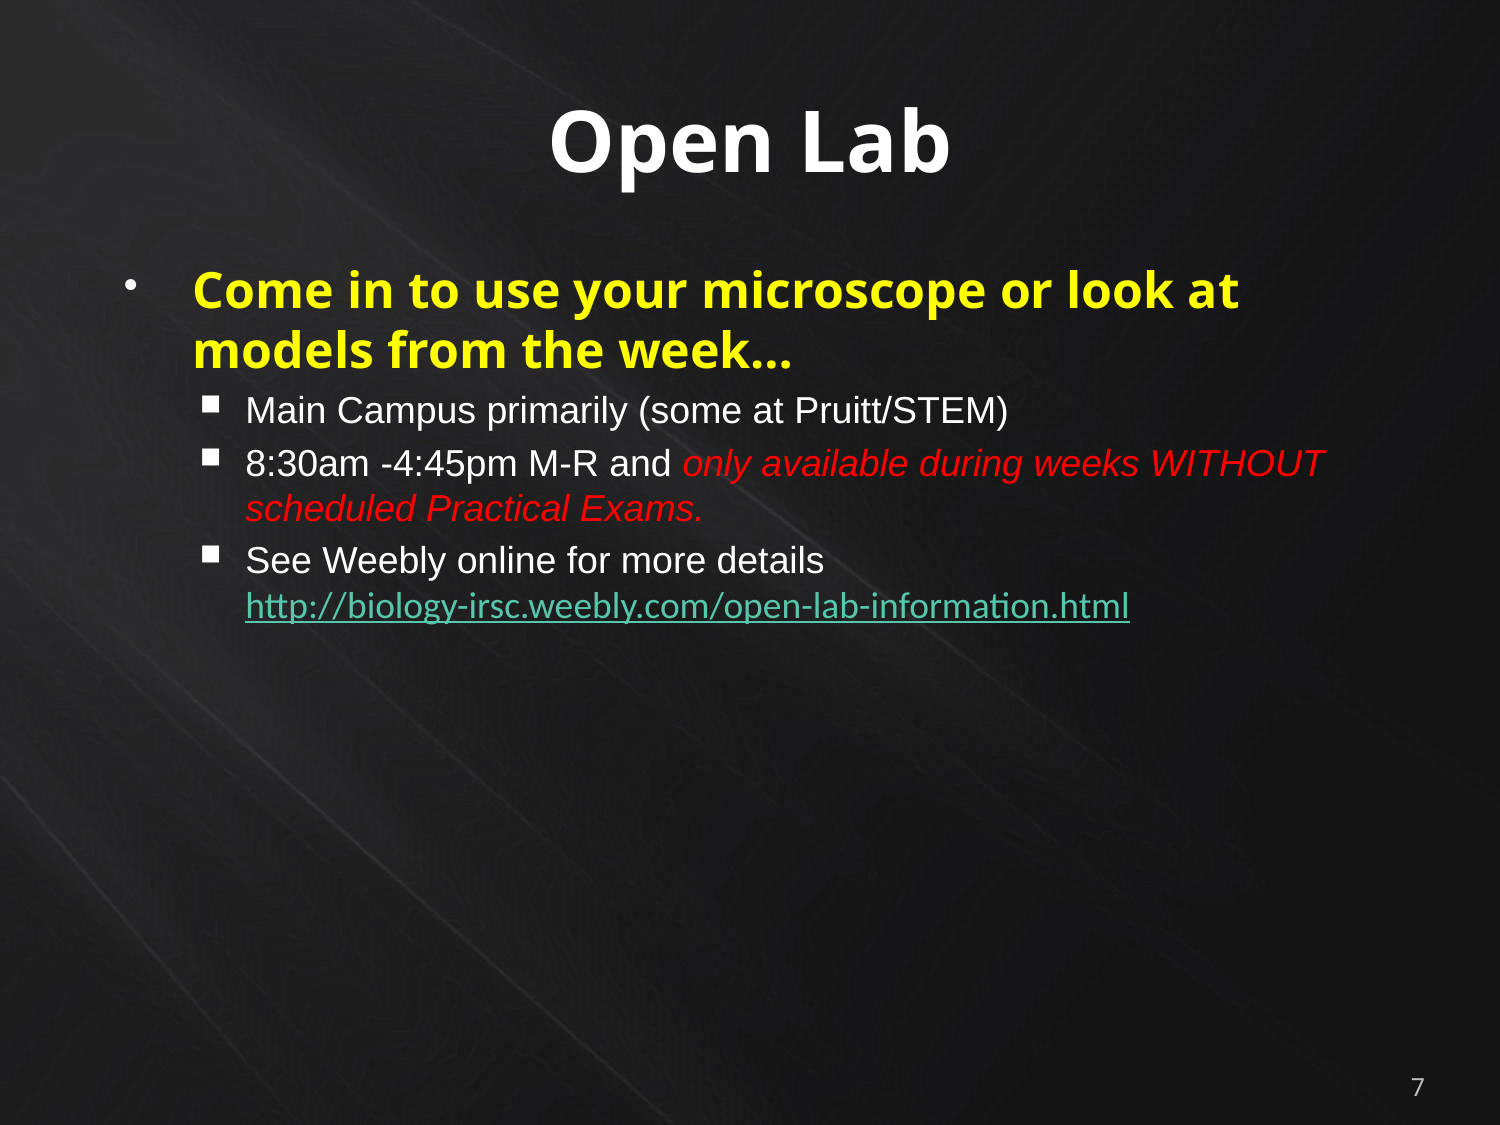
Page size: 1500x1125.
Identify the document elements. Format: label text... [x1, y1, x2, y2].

picture [0, 0, 1500, 1125]
slide_number 7 [1299, 1052, 1425, 1113]
list Come in to use your microscope or look at models from the week… Main Campus primarily (some at Pruitt/STEM) 8:30am -4:45pm M-R and only available during weeks WITHOUT scheduled Practical Exams. See Weebly online for more details http://biology-irsc.weebly.com/open-lab-information.html [88, 250, 1365, 1035]
title Open Lab [75, 45, 1425, 233]
